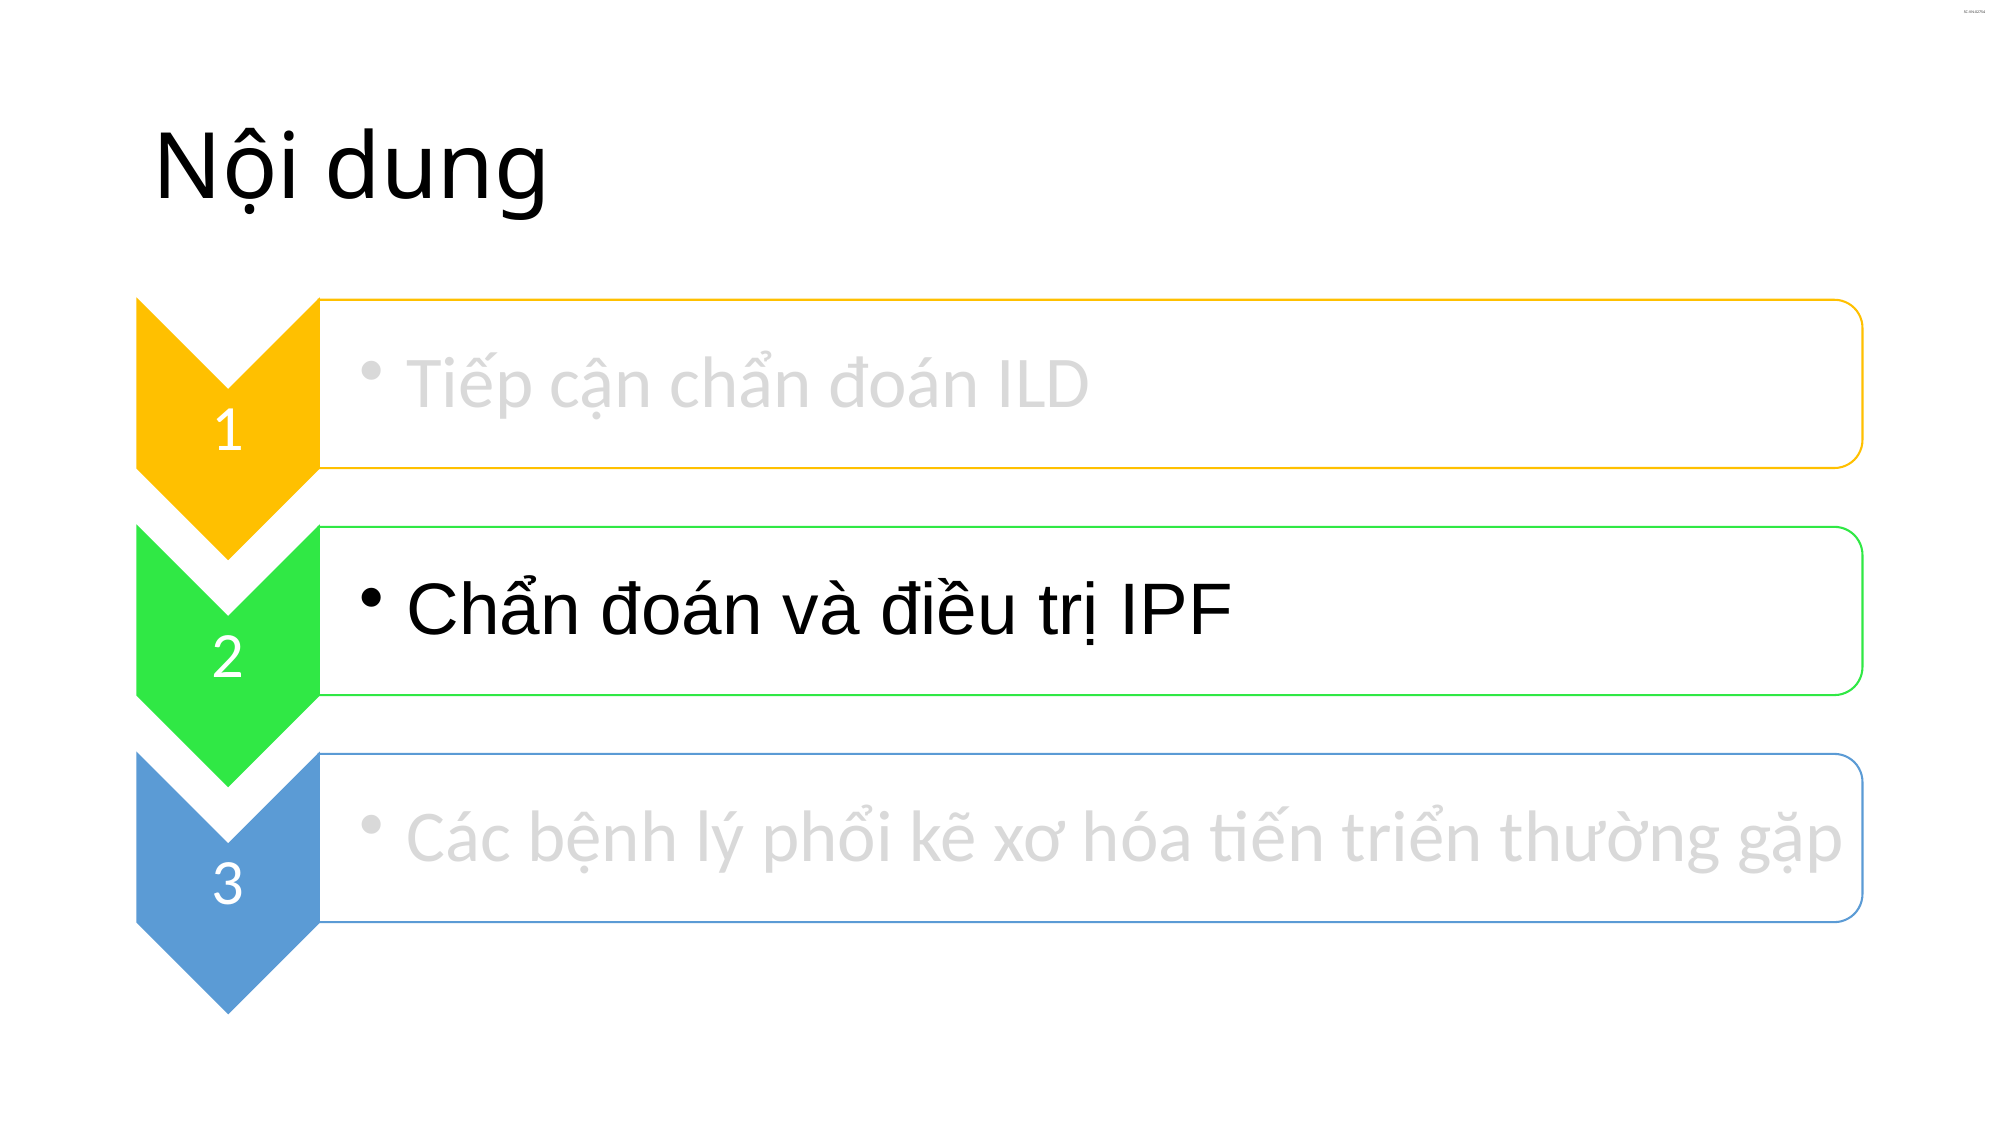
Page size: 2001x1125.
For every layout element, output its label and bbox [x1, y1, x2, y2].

title [137, 59, 1863, 278]
list [137, 299, 1863, 1014]
